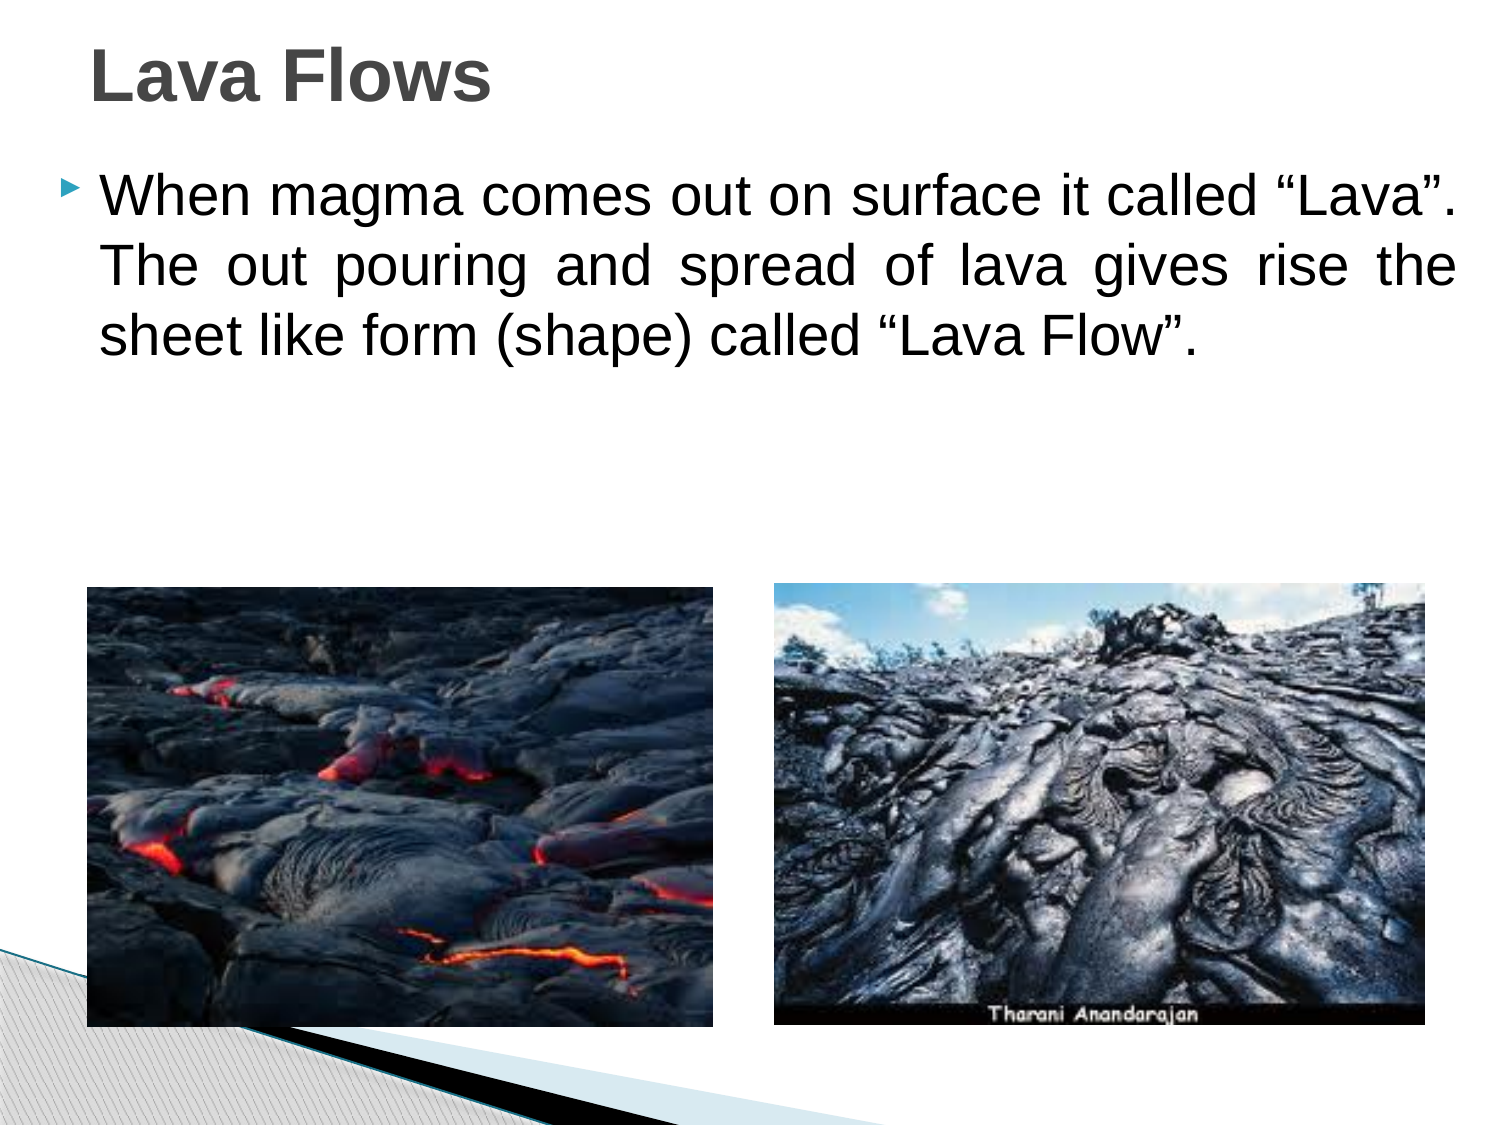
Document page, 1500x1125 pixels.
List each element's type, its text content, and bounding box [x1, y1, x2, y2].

picture [774, 583, 1426, 1026]
picture [87, 587, 713, 1027]
list When magma comes out on surface it called “Lava”. The out pouring and spread of lava gives rise the sheet like form (shape) called “Lava Flow”. [24, 149, 1475, 400]
title Lava Flows [75, 12, 1425, 130]
